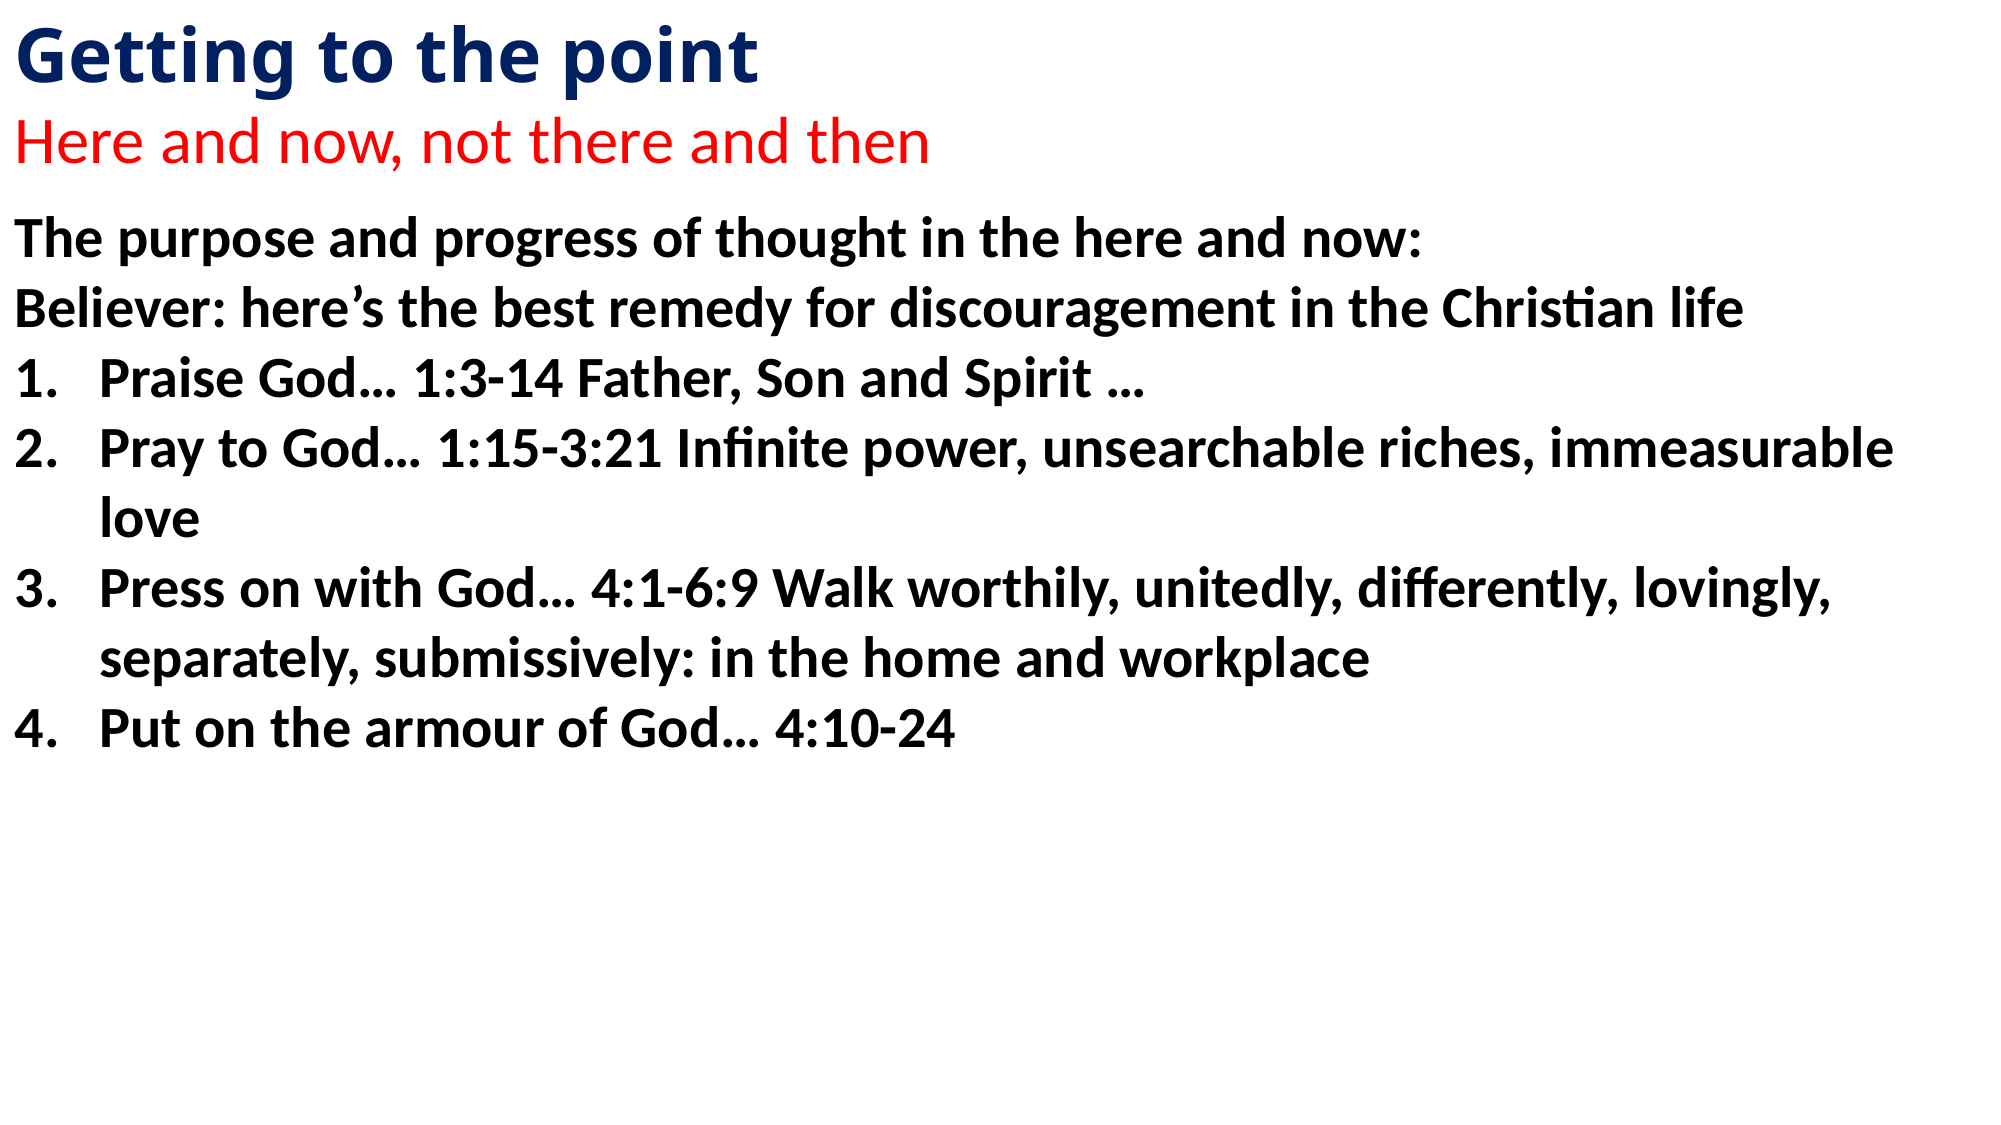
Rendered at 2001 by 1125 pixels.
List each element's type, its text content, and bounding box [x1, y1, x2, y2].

text_box The purpose and progress of thought in the here and now: Believer: here’s the best remedy for discouragement in the Christian life Praise God… 1:3-14 Father, Son and Spirit … Pray to God… 1:15-3:21 Infinite power, unsearchable riches, immeasurable love Press on with God… 4:1-6:9 Walk worthily, unitedly, differently, lovingly, separately, submissively: in the home and workplace Put on the armour of God… 4:10-24 [0, 191, 2000, 766]
text_box Getting to the point Here and now, not there and then [0, 0, 2000, 185]
